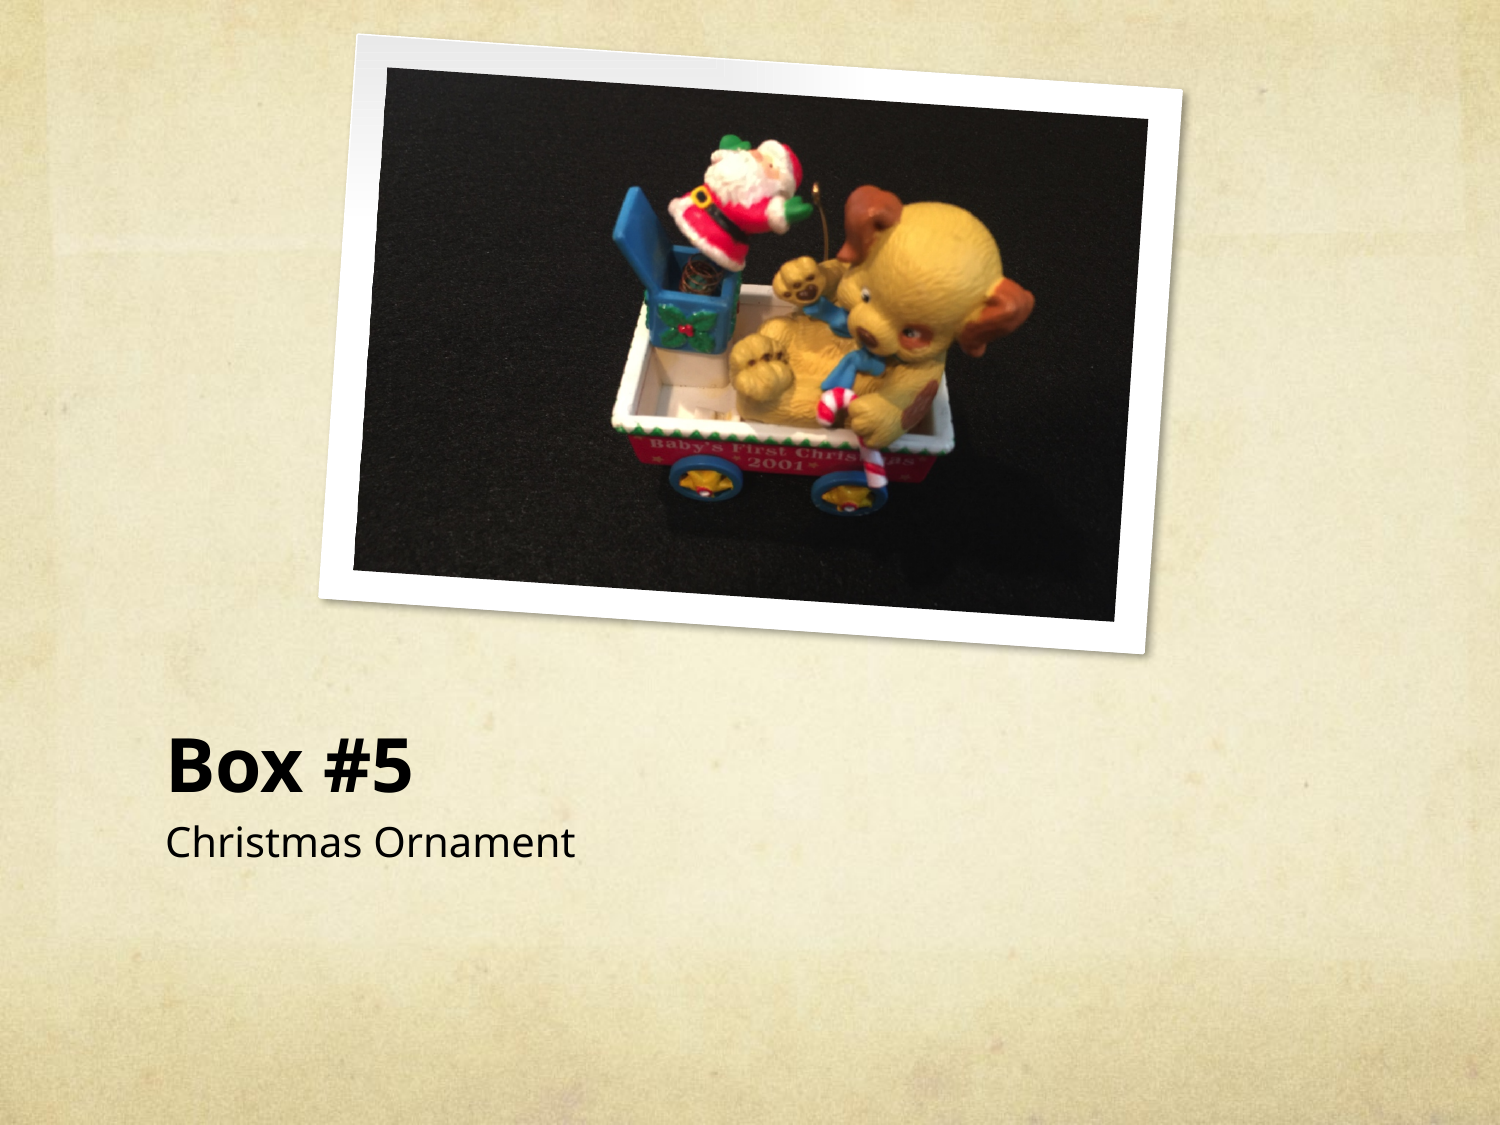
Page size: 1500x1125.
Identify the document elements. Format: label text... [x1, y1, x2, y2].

picture [0, 0, 1500, 1125]
title Box #5 [150, 617, 1350, 808]
list Christmas Ornament [150, 808, 1350, 971]
